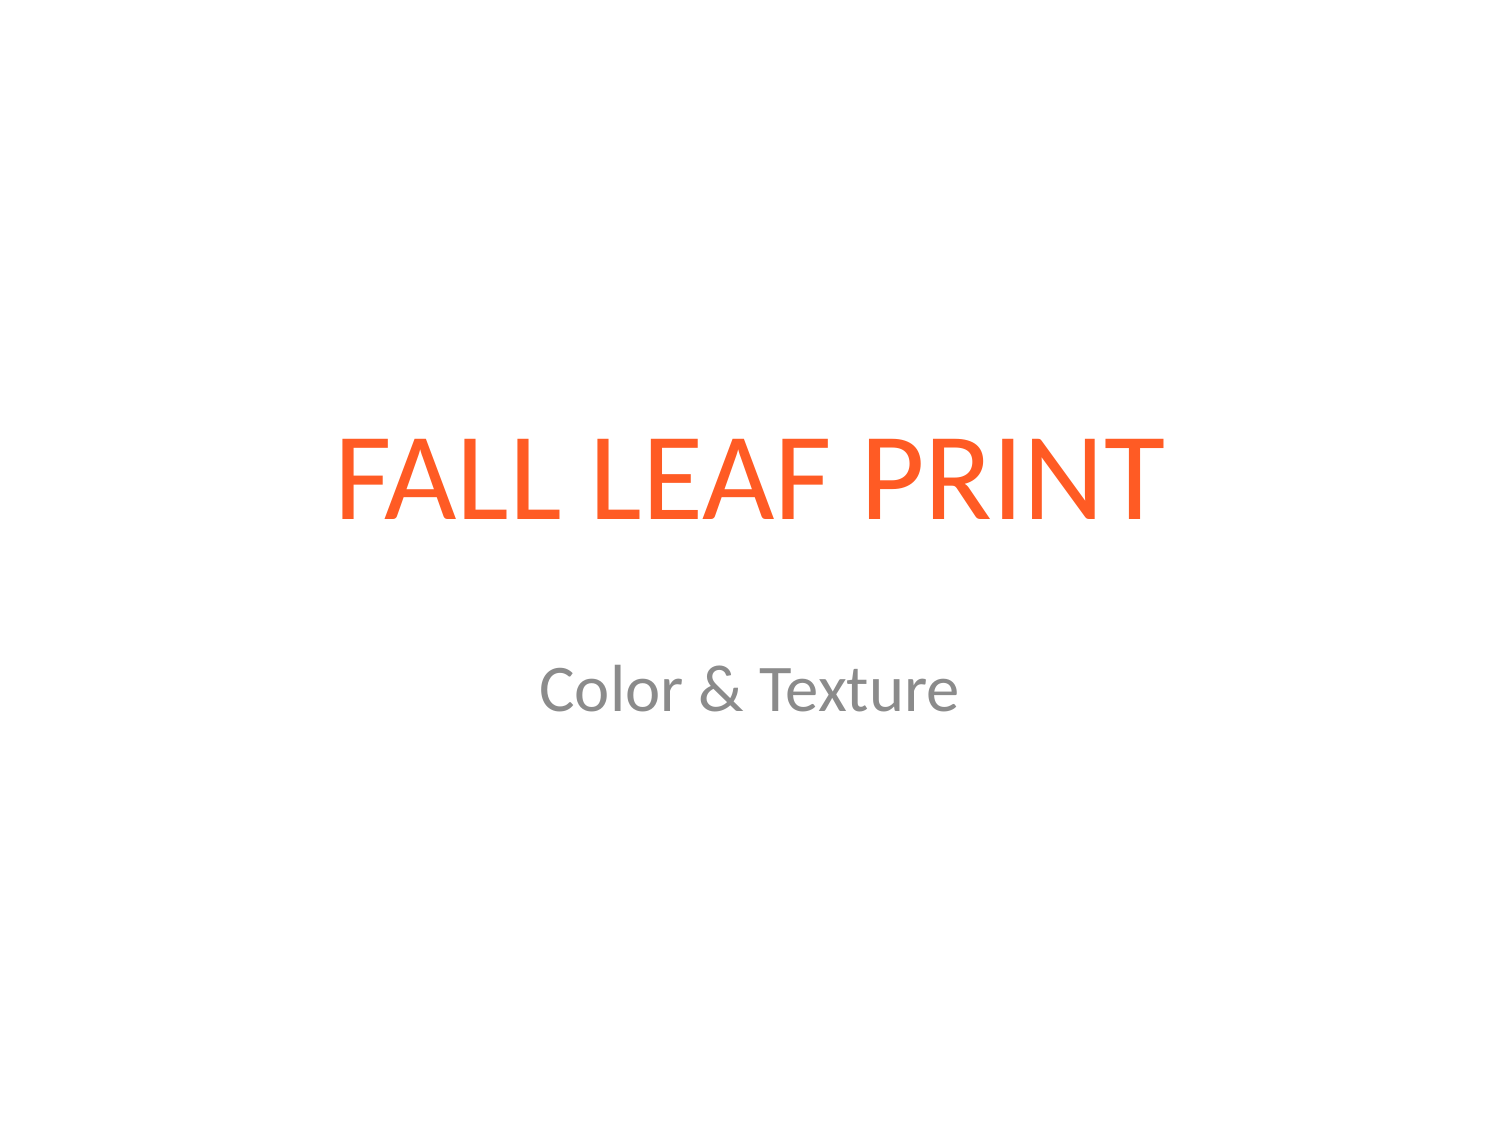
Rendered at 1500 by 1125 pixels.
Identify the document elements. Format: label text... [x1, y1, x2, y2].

subtitle Color & Texture [225, 637, 1275, 925]
title FALL LEAF PRINT [112, 349, 1388, 591]
